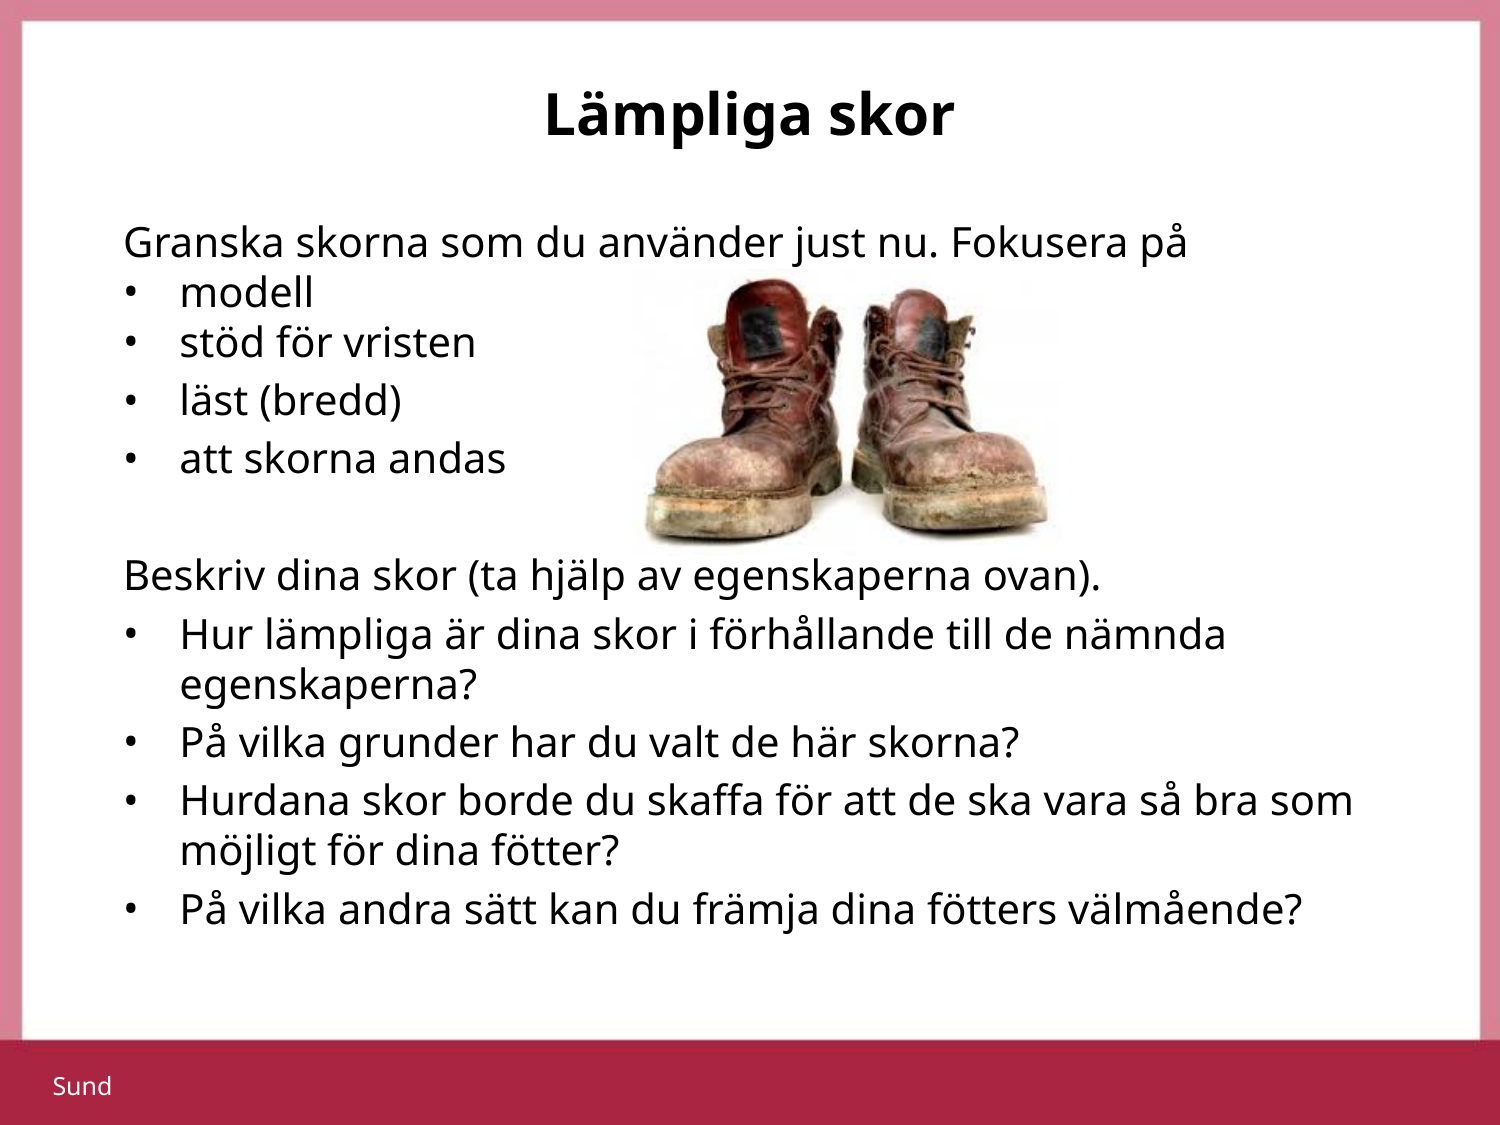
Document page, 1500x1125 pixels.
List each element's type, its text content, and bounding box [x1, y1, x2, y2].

list Granska skorna som du använder just nu. Fokusera på modell stöd för vristen läst (bredd) att skorna andas Beskriv dina skor (ta hjälp av egenskaperna ovan). Hur lämpliga är dina skor i förhållande till de nämnda egenskaperna? På vilka grunder har du valt de här skorna? Hurdana skor borde du skaffa för att de ska vara så bra som möjligt för dina fötter? På vilka andra sätt kan du främja dina fötters välmående? [108, 208, 1384, 1000]
picture [0, 0, 1500, 1125]
title Lämpliga skor [112, 37, 1388, 188]
